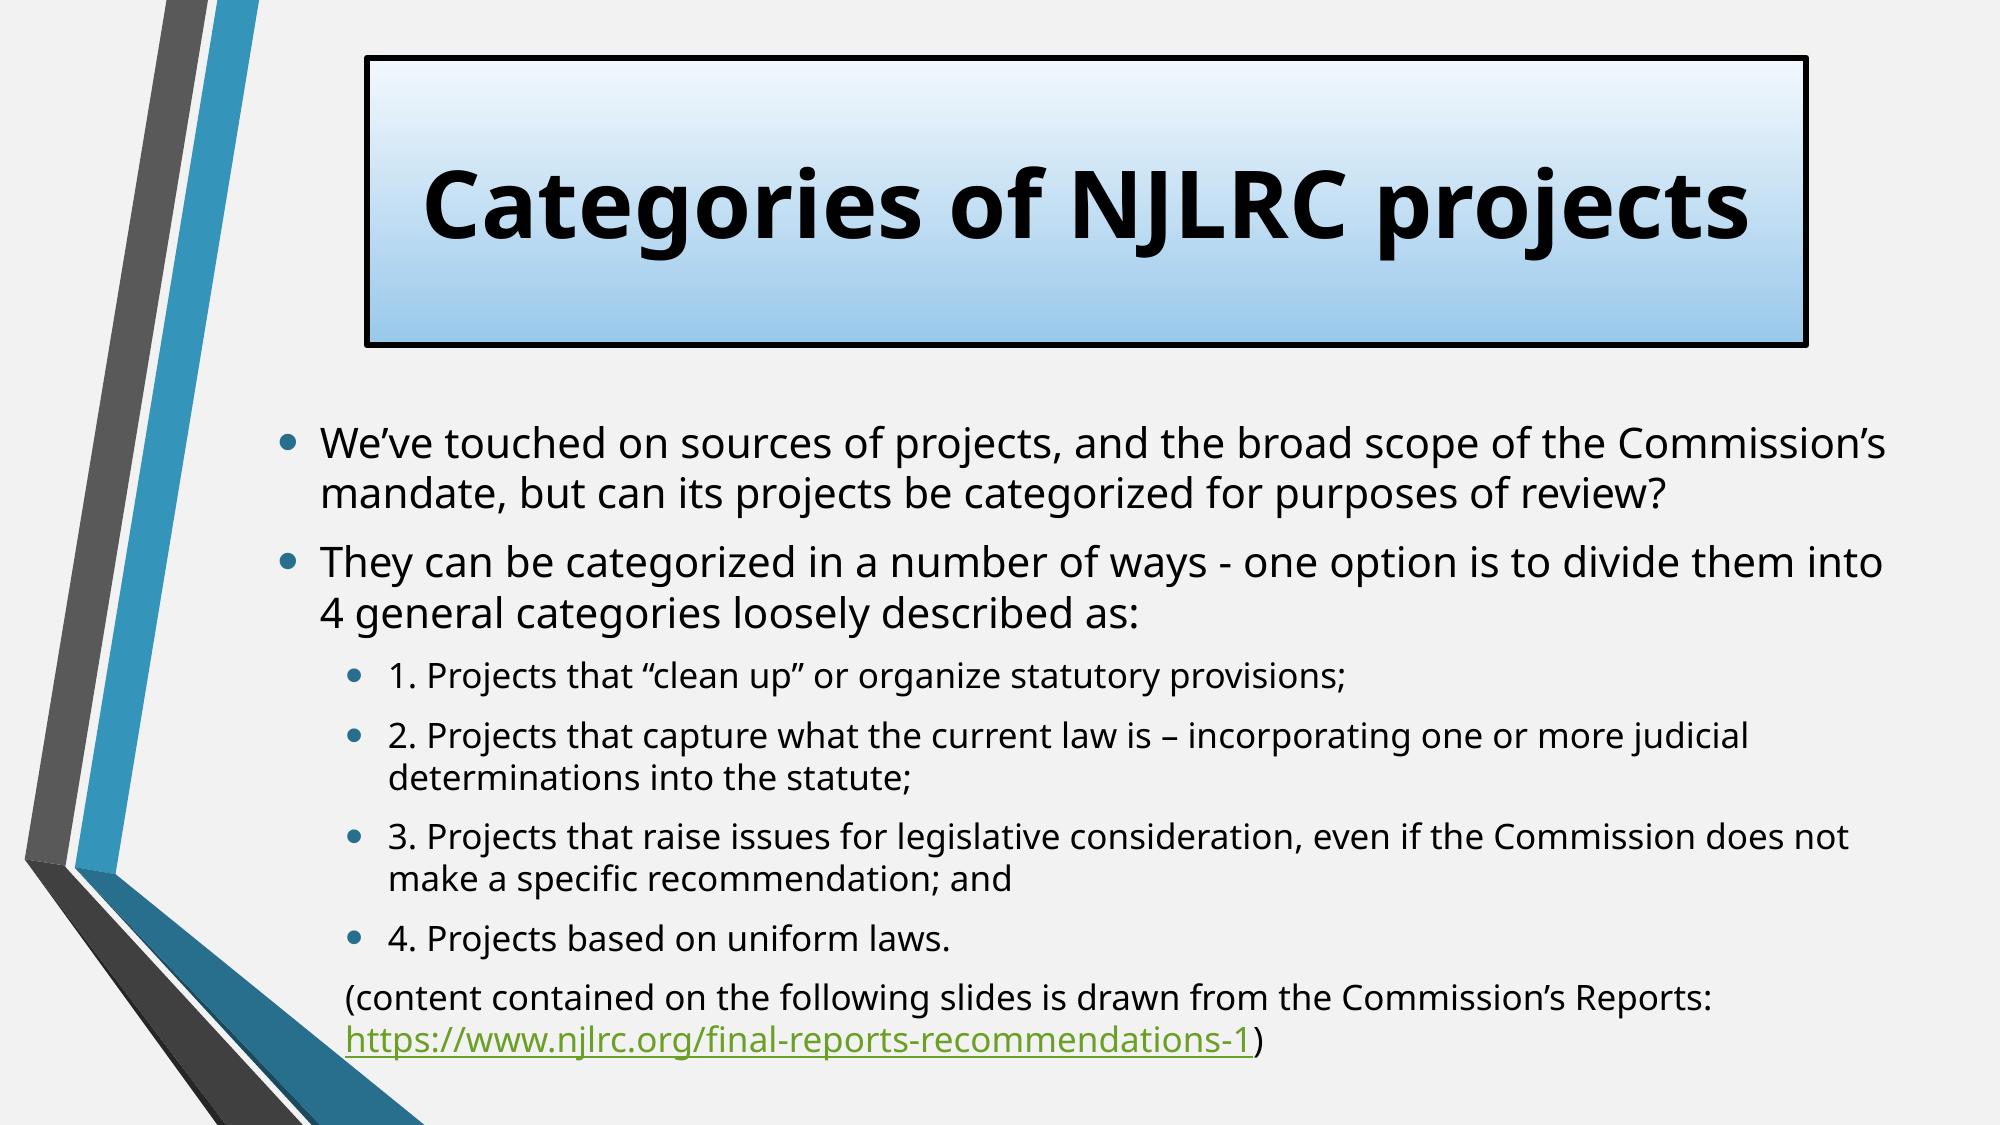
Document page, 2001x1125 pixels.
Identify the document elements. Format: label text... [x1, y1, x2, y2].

list We’ve touched on sources of projects, and the broad scope of the Commission’s mandate, but can its projects be categorized for purposes of review? They can be categorized in a number of ways - one option is to divide them into 4 general categories loosely described as: 1. Projects that “clean up” or organize statutory provisions; 2. Projects that capture what the current law is – incorporating one or more judicial determinations into the statute; 3. Projects that raise issues for legislative consideration, even if the Commission does not make a specific recommendation; and 4. Projects based on uniform laws. (content contained on the following slides is drawn from the Commission’s Reports: https://www.njlrc.org/final-reports-recommendations-1) [262, 388, 1906, 1094]
title Categories of NJLRC projects [366, 57, 1807, 347]
